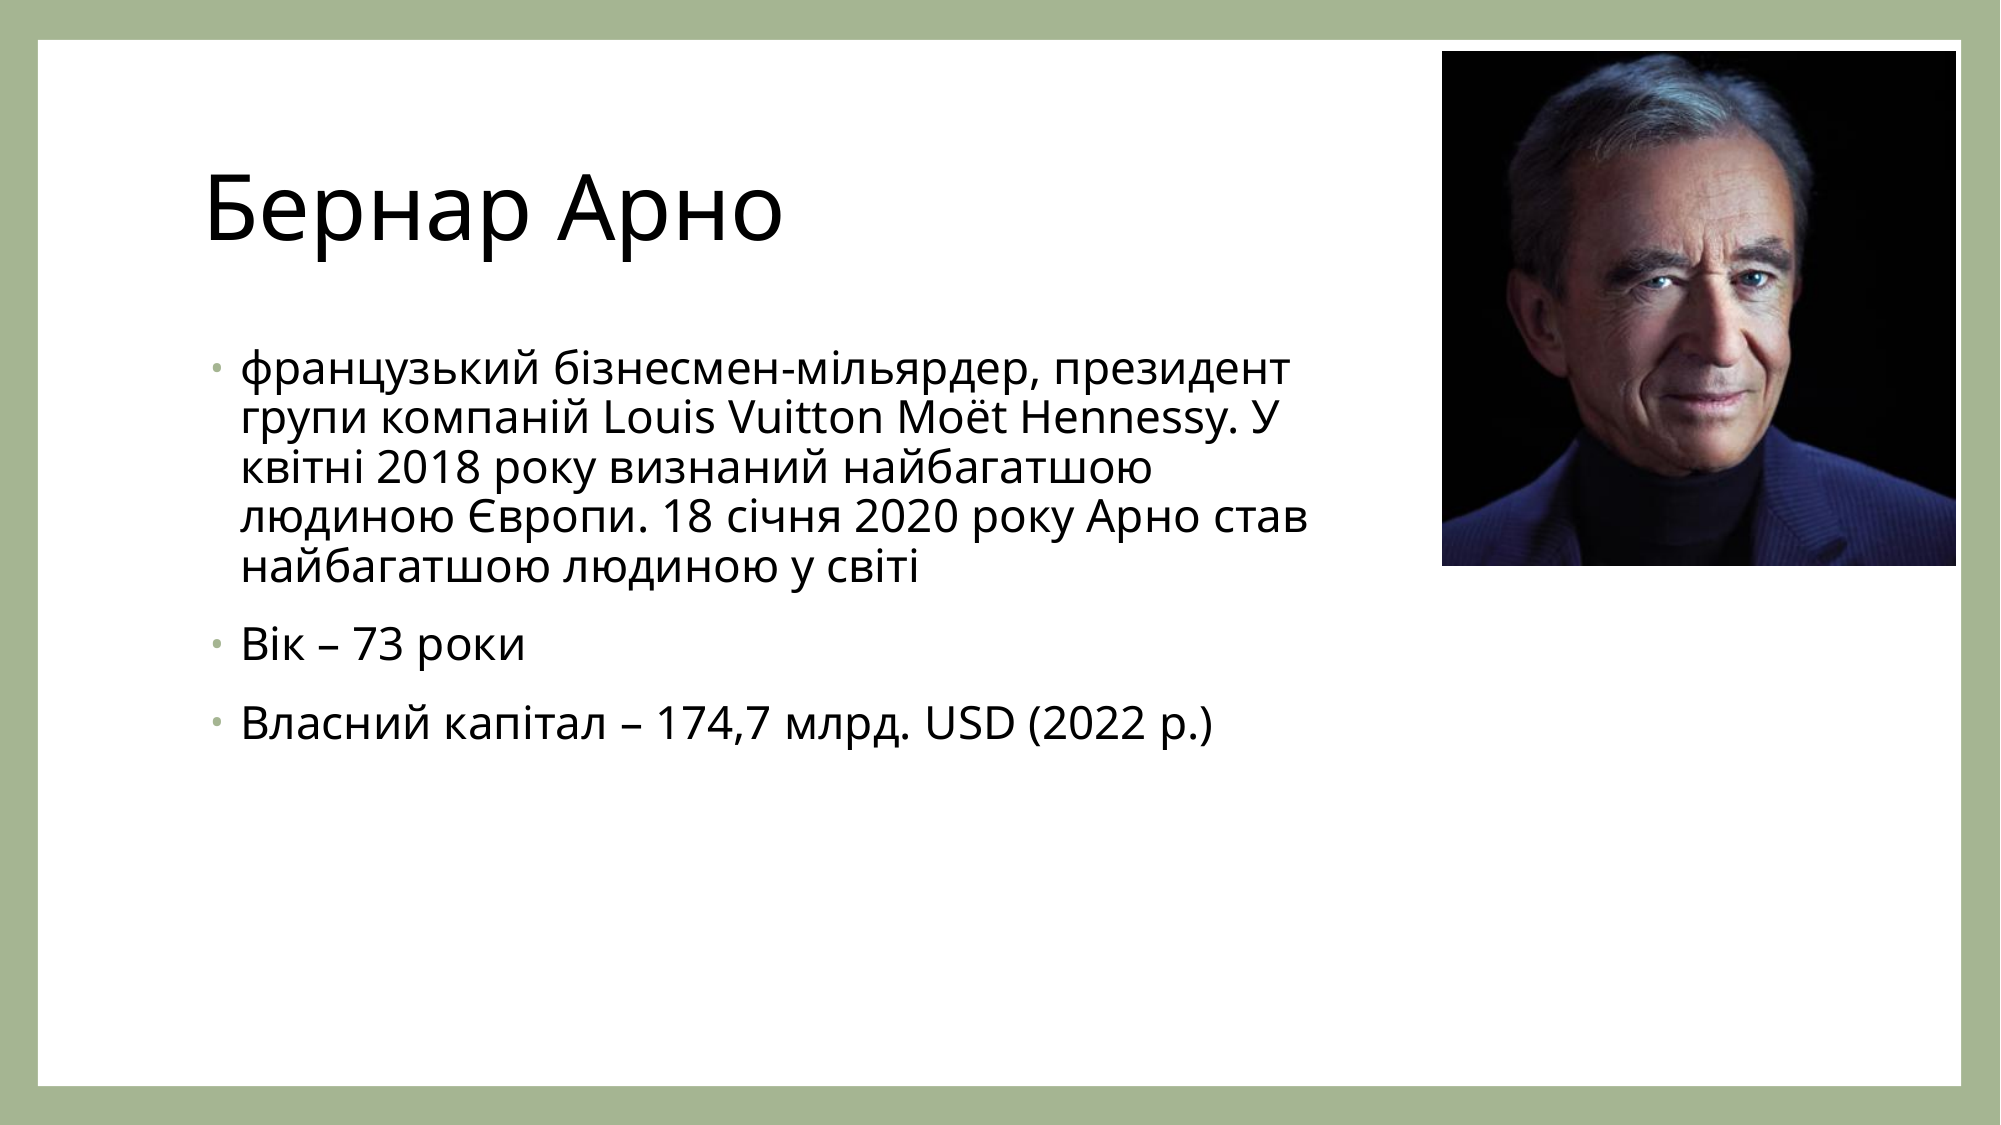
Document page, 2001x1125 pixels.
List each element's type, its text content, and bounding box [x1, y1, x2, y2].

title Бернар Арно [187, 99, 1435, 323]
picture [1441, 51, 1956, 566]
list французький бізнесмен-мільярдер, президент групи компаній Louis Vuitton Moët Hennessy. У квітні 2018 року визнаний найбагатшою людиною Європи. 18 січня 2020 року Арно став найбагатшою людиною у світі Вік – 73 роки Власний капітал – 174,7 млрд. USD (2022 р.) [187, 337, 1390, 1000]
